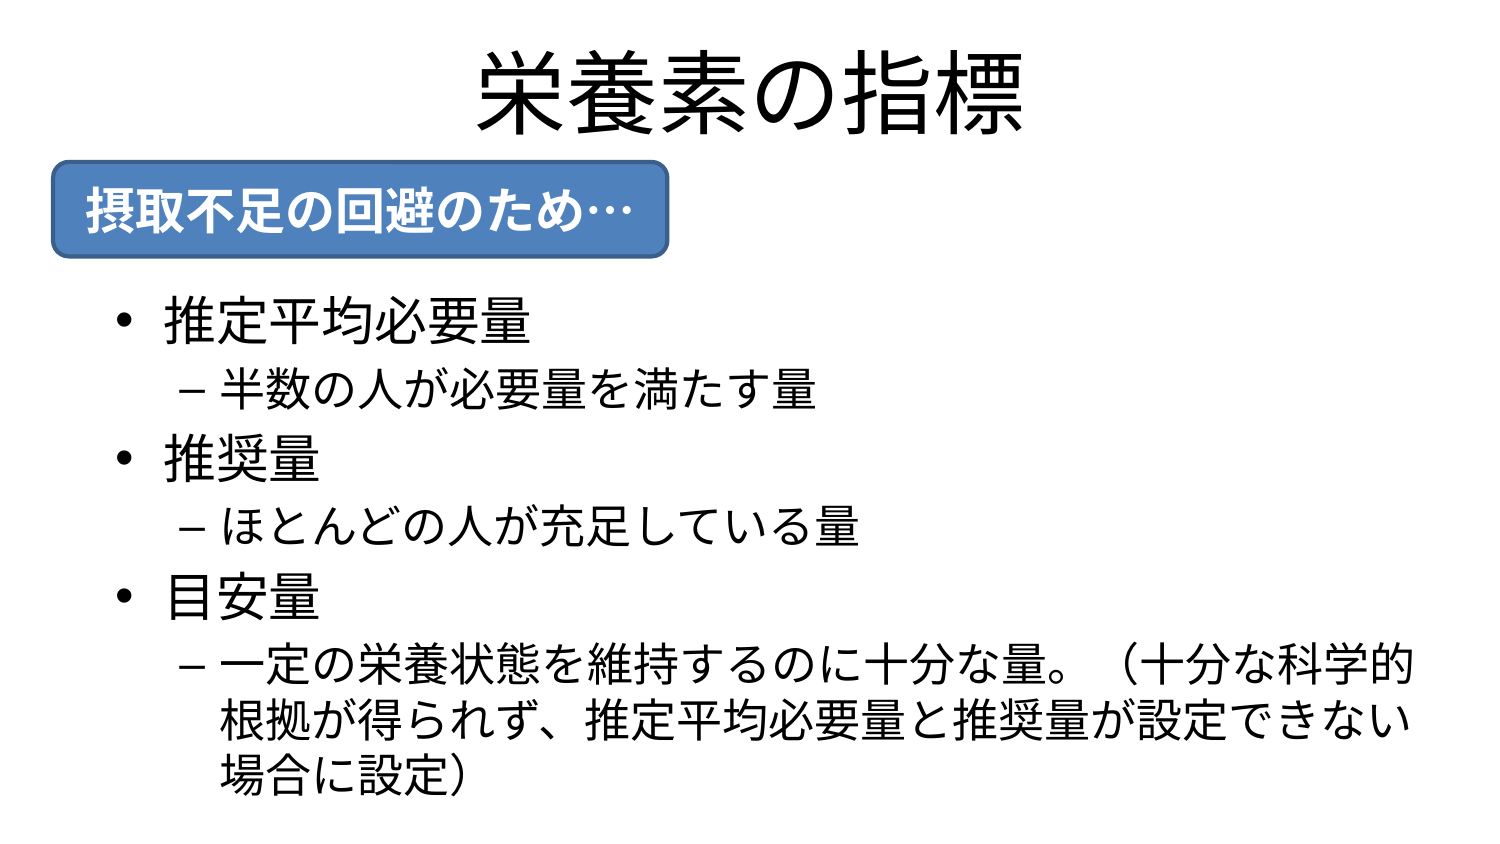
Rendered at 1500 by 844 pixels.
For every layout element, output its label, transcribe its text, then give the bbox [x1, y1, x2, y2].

list 推定平均必要量 半数の人が必要量を満たす量 推奨量 ほとんどの人が充足している量 目安量 一定の栄養状態を維持するのに十分な量。（十分な科学的根拠が得られず、推定平均必要量と推奨量が設定できない場合に設定） [100, 280, 1447, 813]
title 栄養素の指標 [75, 20, 1425, 161]
text_box 摂取不足の回避のため… [50, 159, 670, 259]
